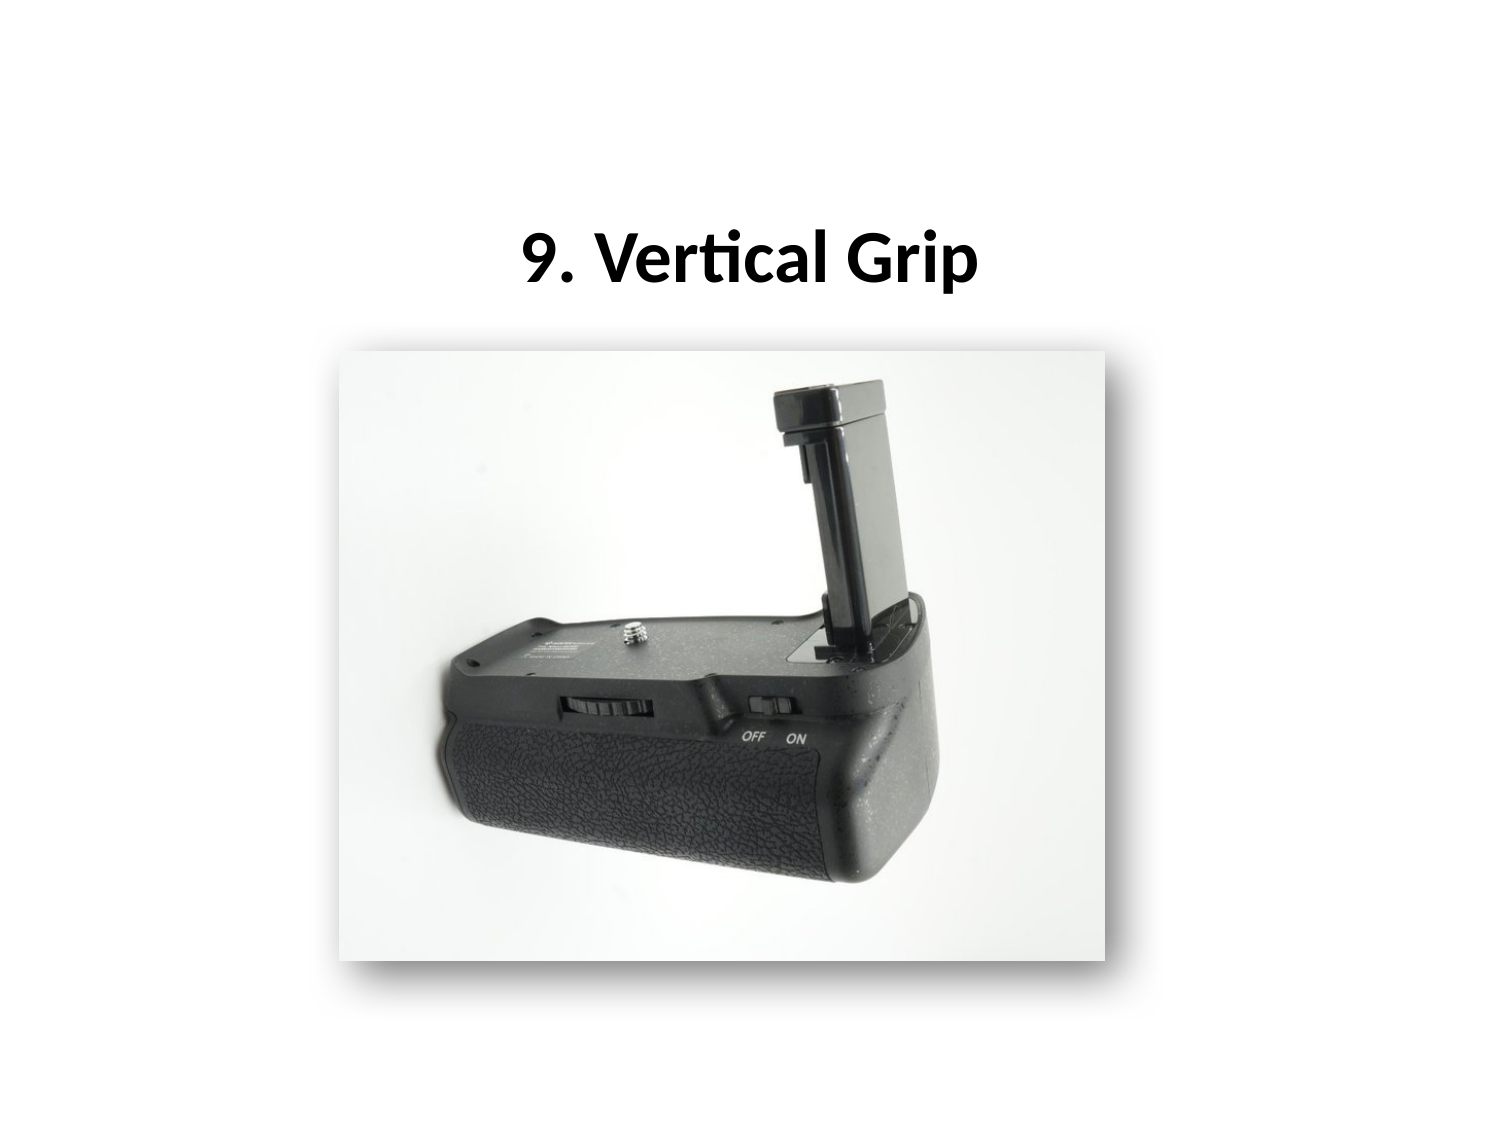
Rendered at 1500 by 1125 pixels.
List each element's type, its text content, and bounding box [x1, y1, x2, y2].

picture [339, 351, 1105, 962]
title 9. Vertical Grip [75, 45, 1425, 1090]
